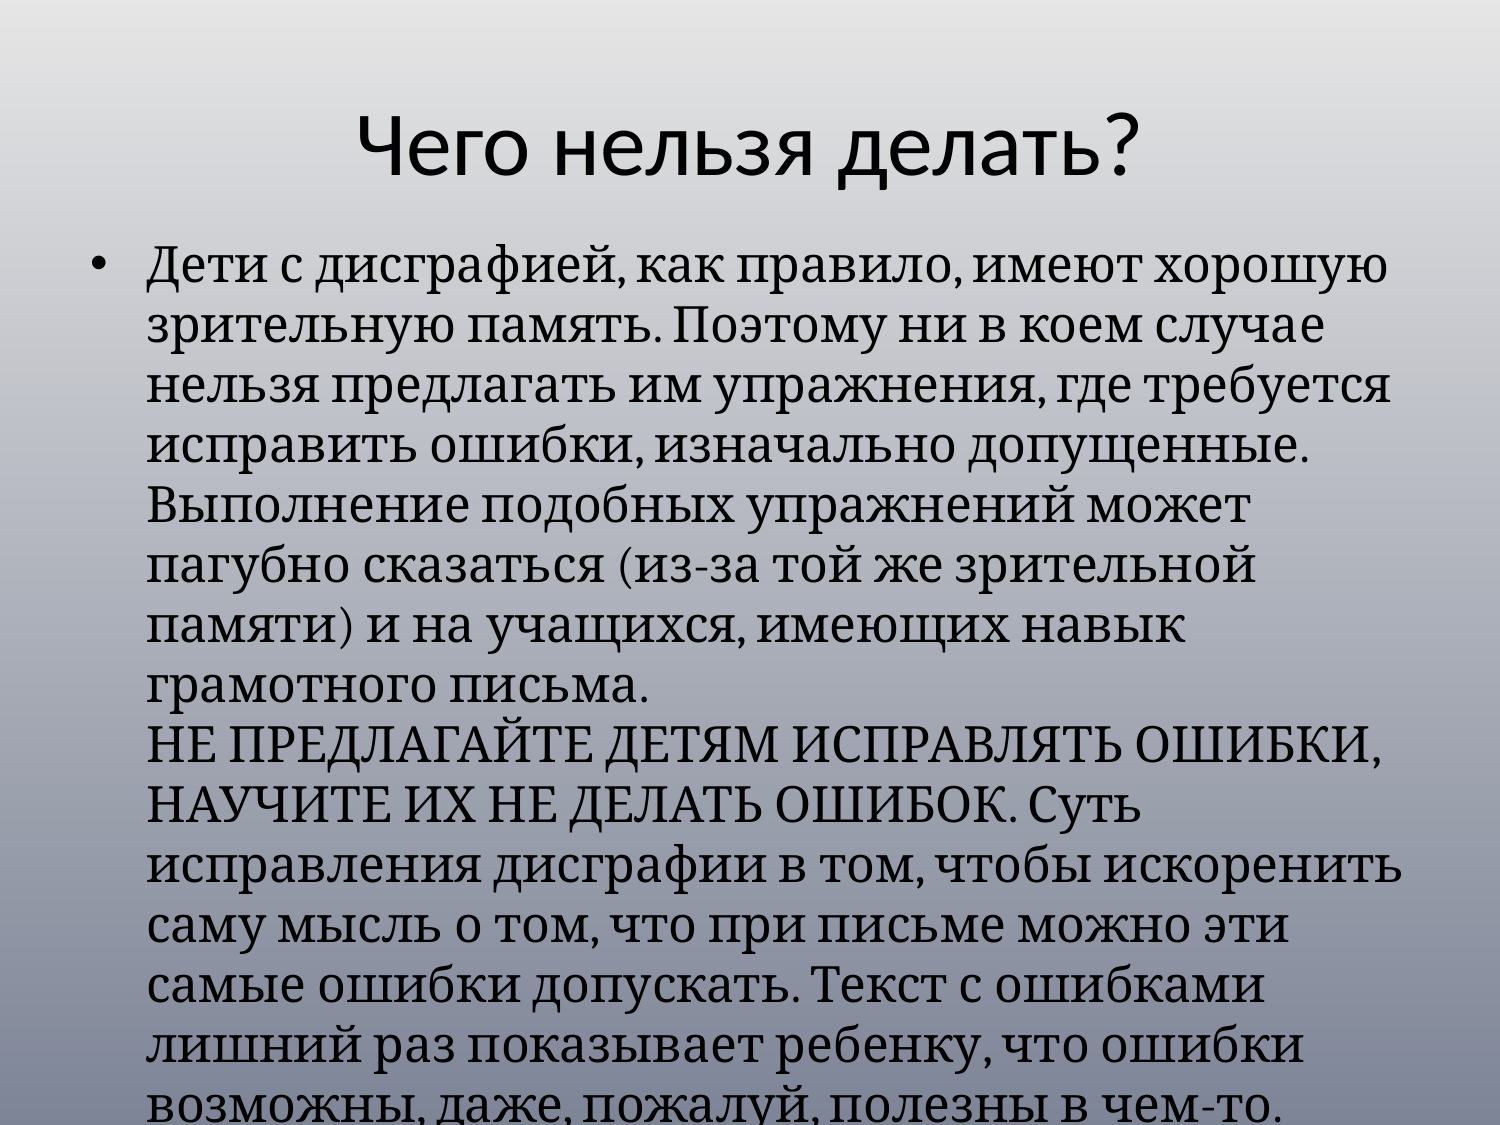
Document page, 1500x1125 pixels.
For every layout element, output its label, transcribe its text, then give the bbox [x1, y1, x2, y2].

list Дети с дисграфией, как правило, имеют хорошую зрительную память. Поэтому ни в коем случае нельзя предлагать им упражнения, где требуется исправить ошибки, изначально допущенные. Выполнение подобных упражнений может пагубно сказаться (из-за той же зрительной памяти) и на учащихся, имеющих навык грамотного письма. НЕ ПРЕДЛАГАЙТЕ ДЕТЯМ ИСПРАВЛЯТЬ ОШИБКИ, НАУЧИТЕ ИХ НЕ ДЕЛАТЬ ОШИБОК. Суть исправления дисграфии в том, чтобы искоренить саму мысль о том, что при письме можно эти самые ошибки допускать. Текст с ошибками лишний раз показывает ребенку, что ошибки возможны, даже, пожалуй, полезны в чем-то. Давайте забудем об этом... [75, 224, 1425, 1005]
title Чего нельзя делать? [75, 45, 1425, 224]
